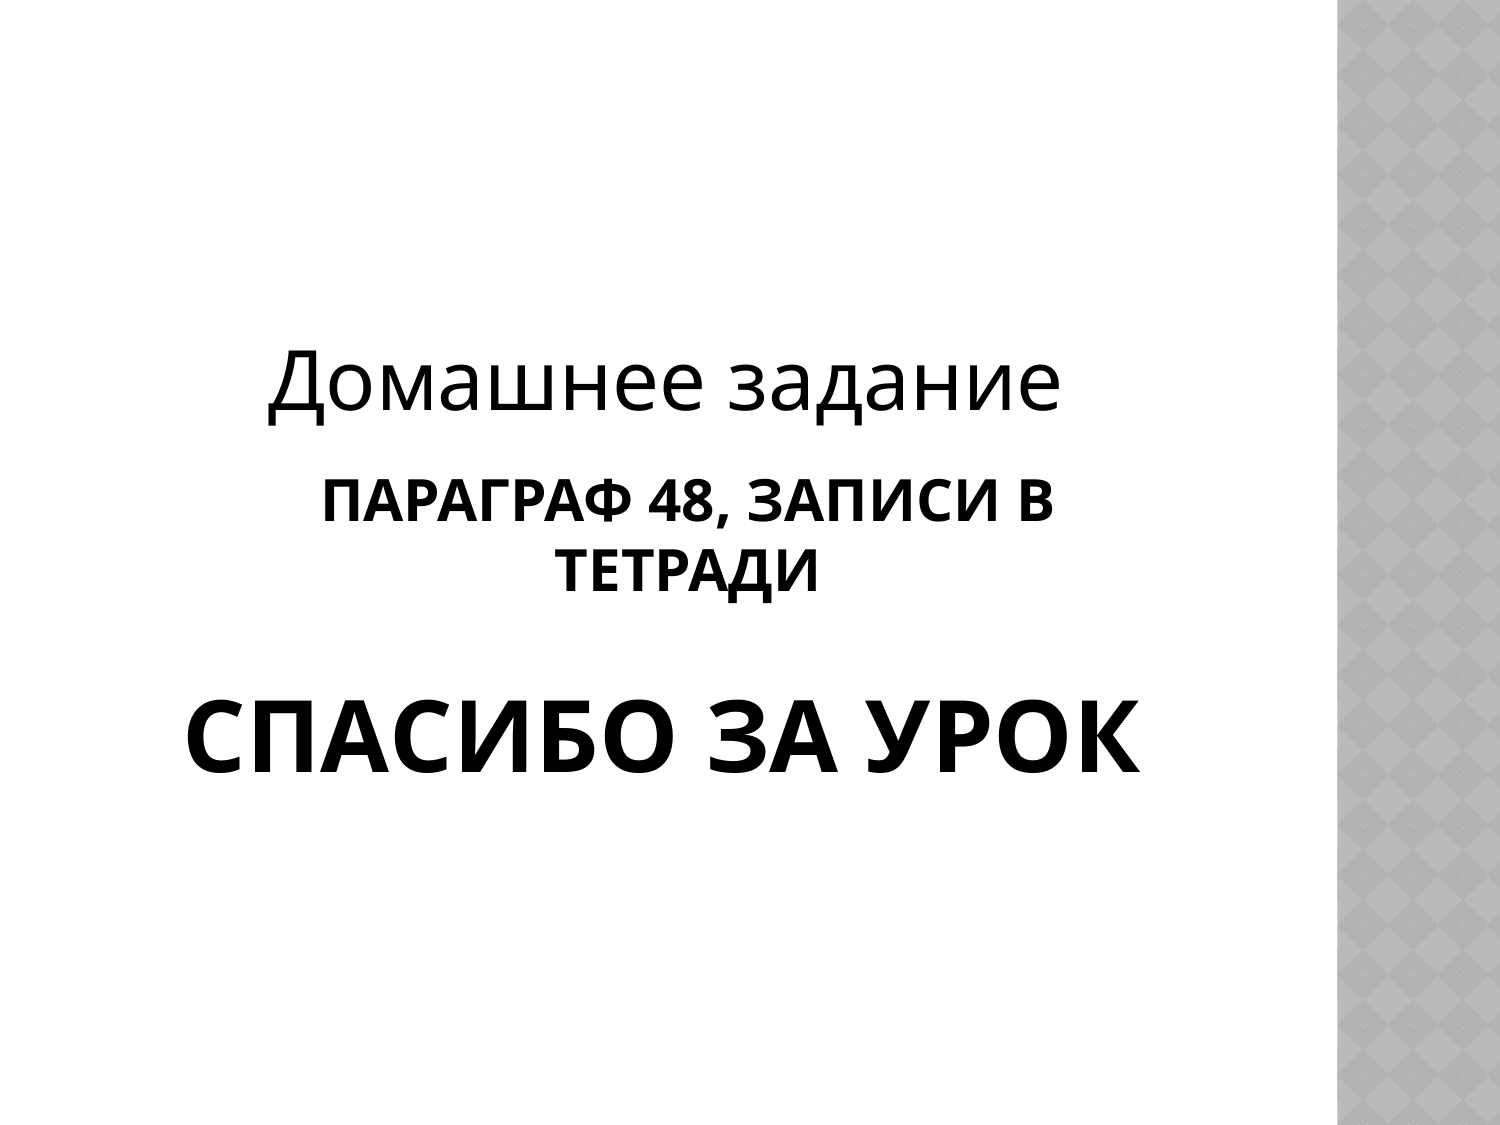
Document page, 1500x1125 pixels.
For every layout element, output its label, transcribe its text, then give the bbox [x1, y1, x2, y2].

list Домашнее задание [174, 312, 1202, 435]
title Параграф 48, записи в тетради Спасибо за урок [174, 462, 1202, 870]
